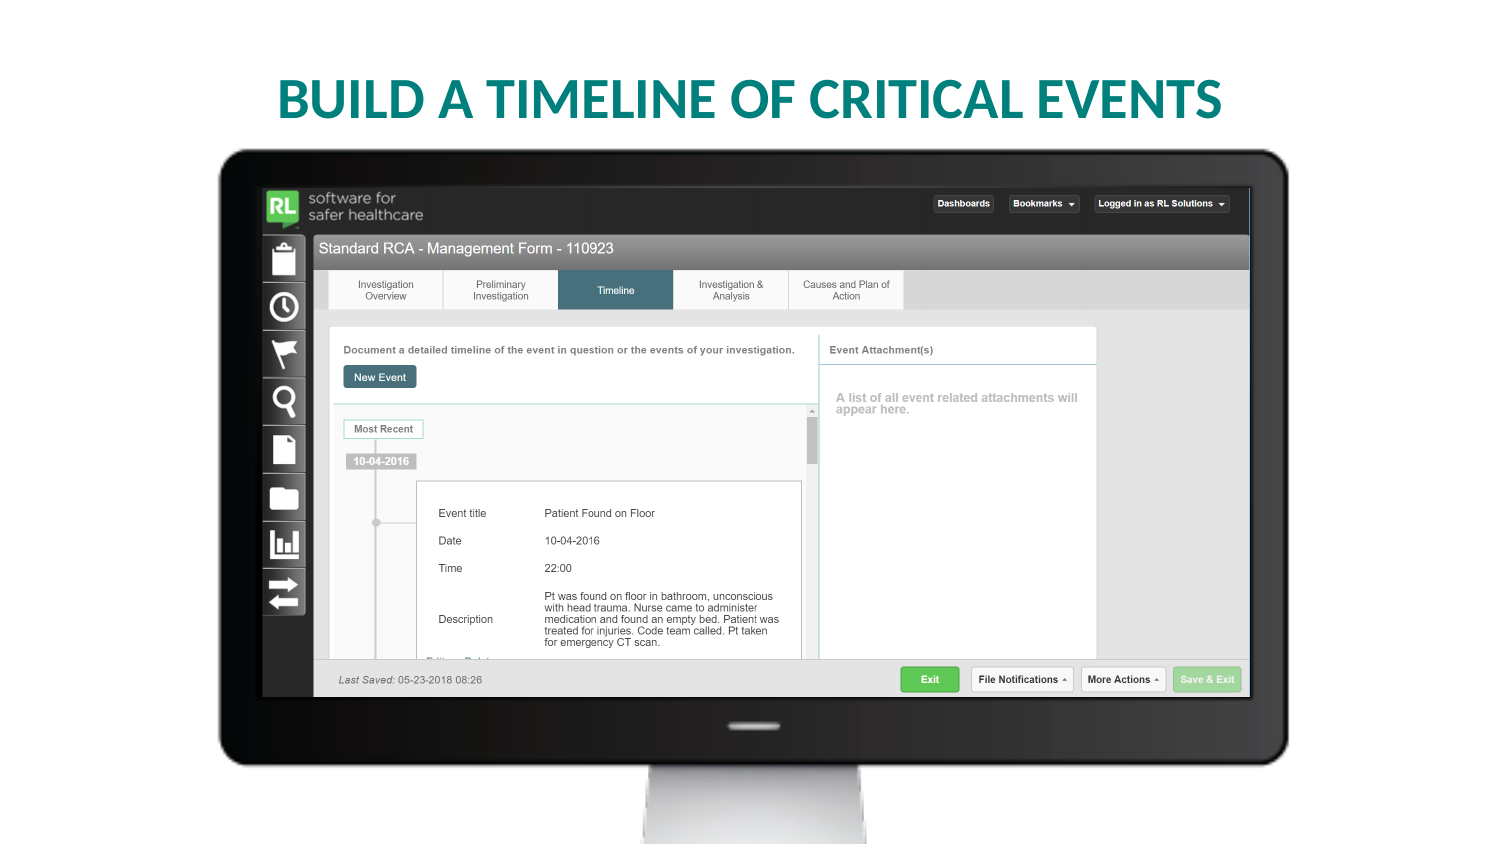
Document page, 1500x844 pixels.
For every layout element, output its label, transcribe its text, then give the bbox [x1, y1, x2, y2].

title Build a Timeline of critical events [87, 31, 1413, 160]
picture [187, 160, 1332, 844]
